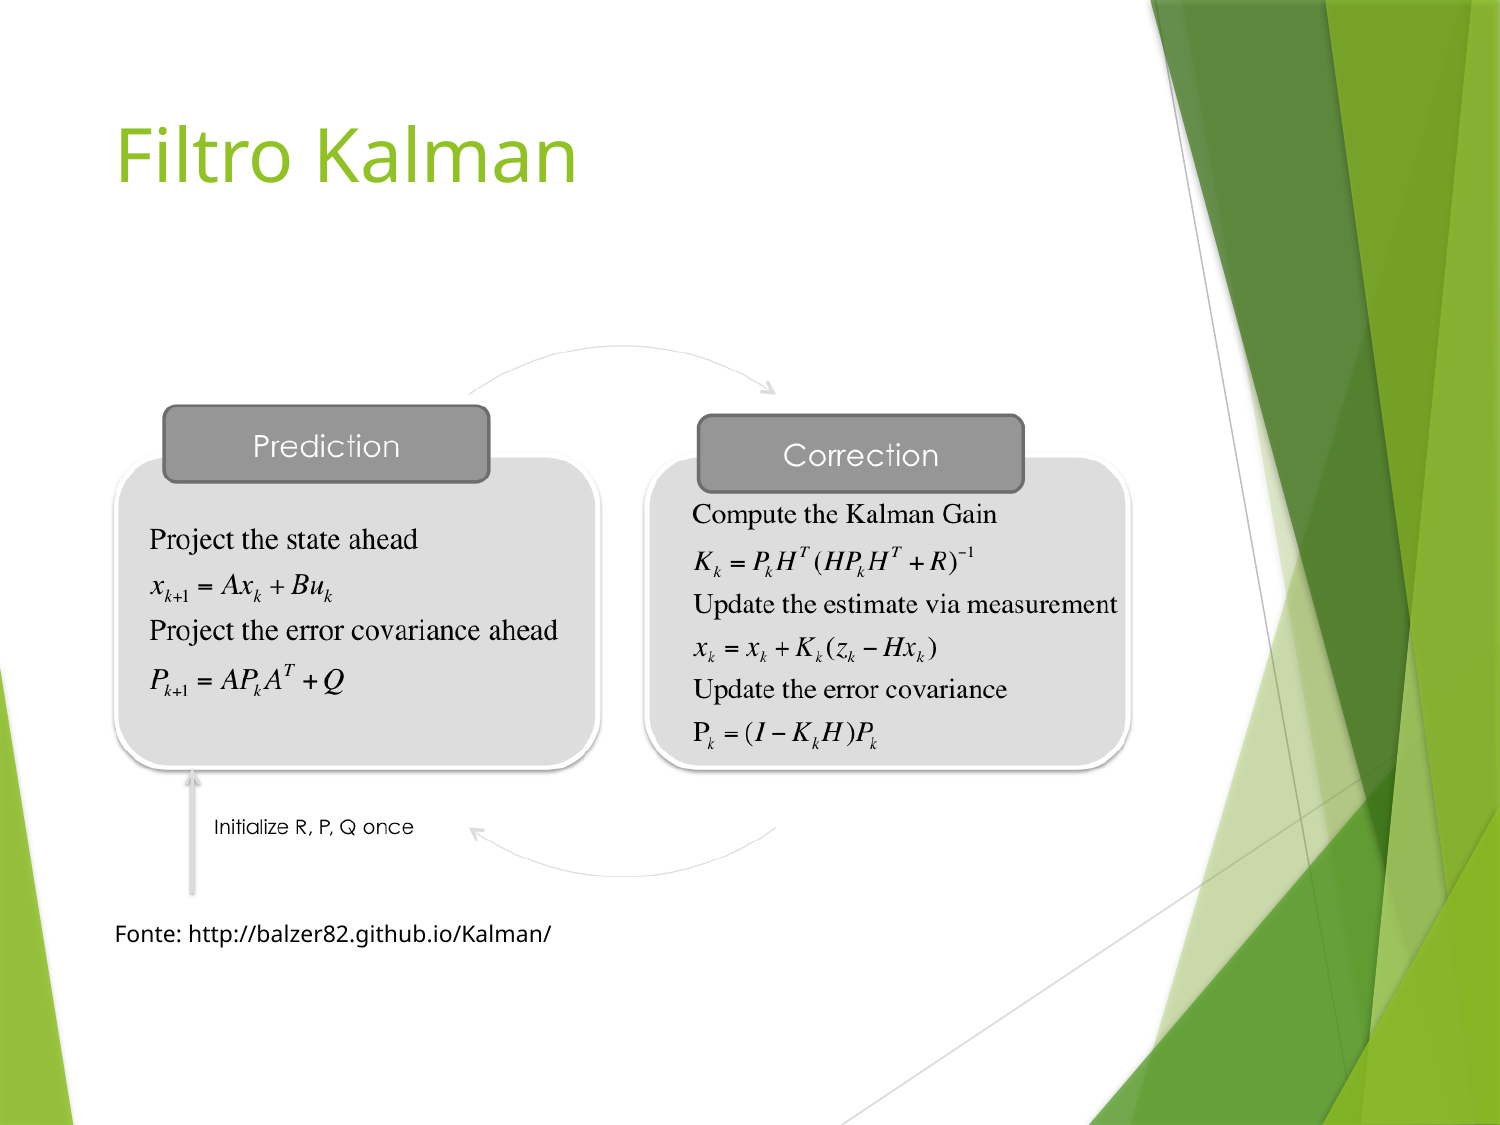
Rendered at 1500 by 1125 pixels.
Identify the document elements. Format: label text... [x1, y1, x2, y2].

title Filtro Kalman [99, 99, 1142, 316]
text_box Fonte: http://balzer82.github.io/Kalman/ [99, 923, 626, 955]
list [99, 316, 1142, 914]
